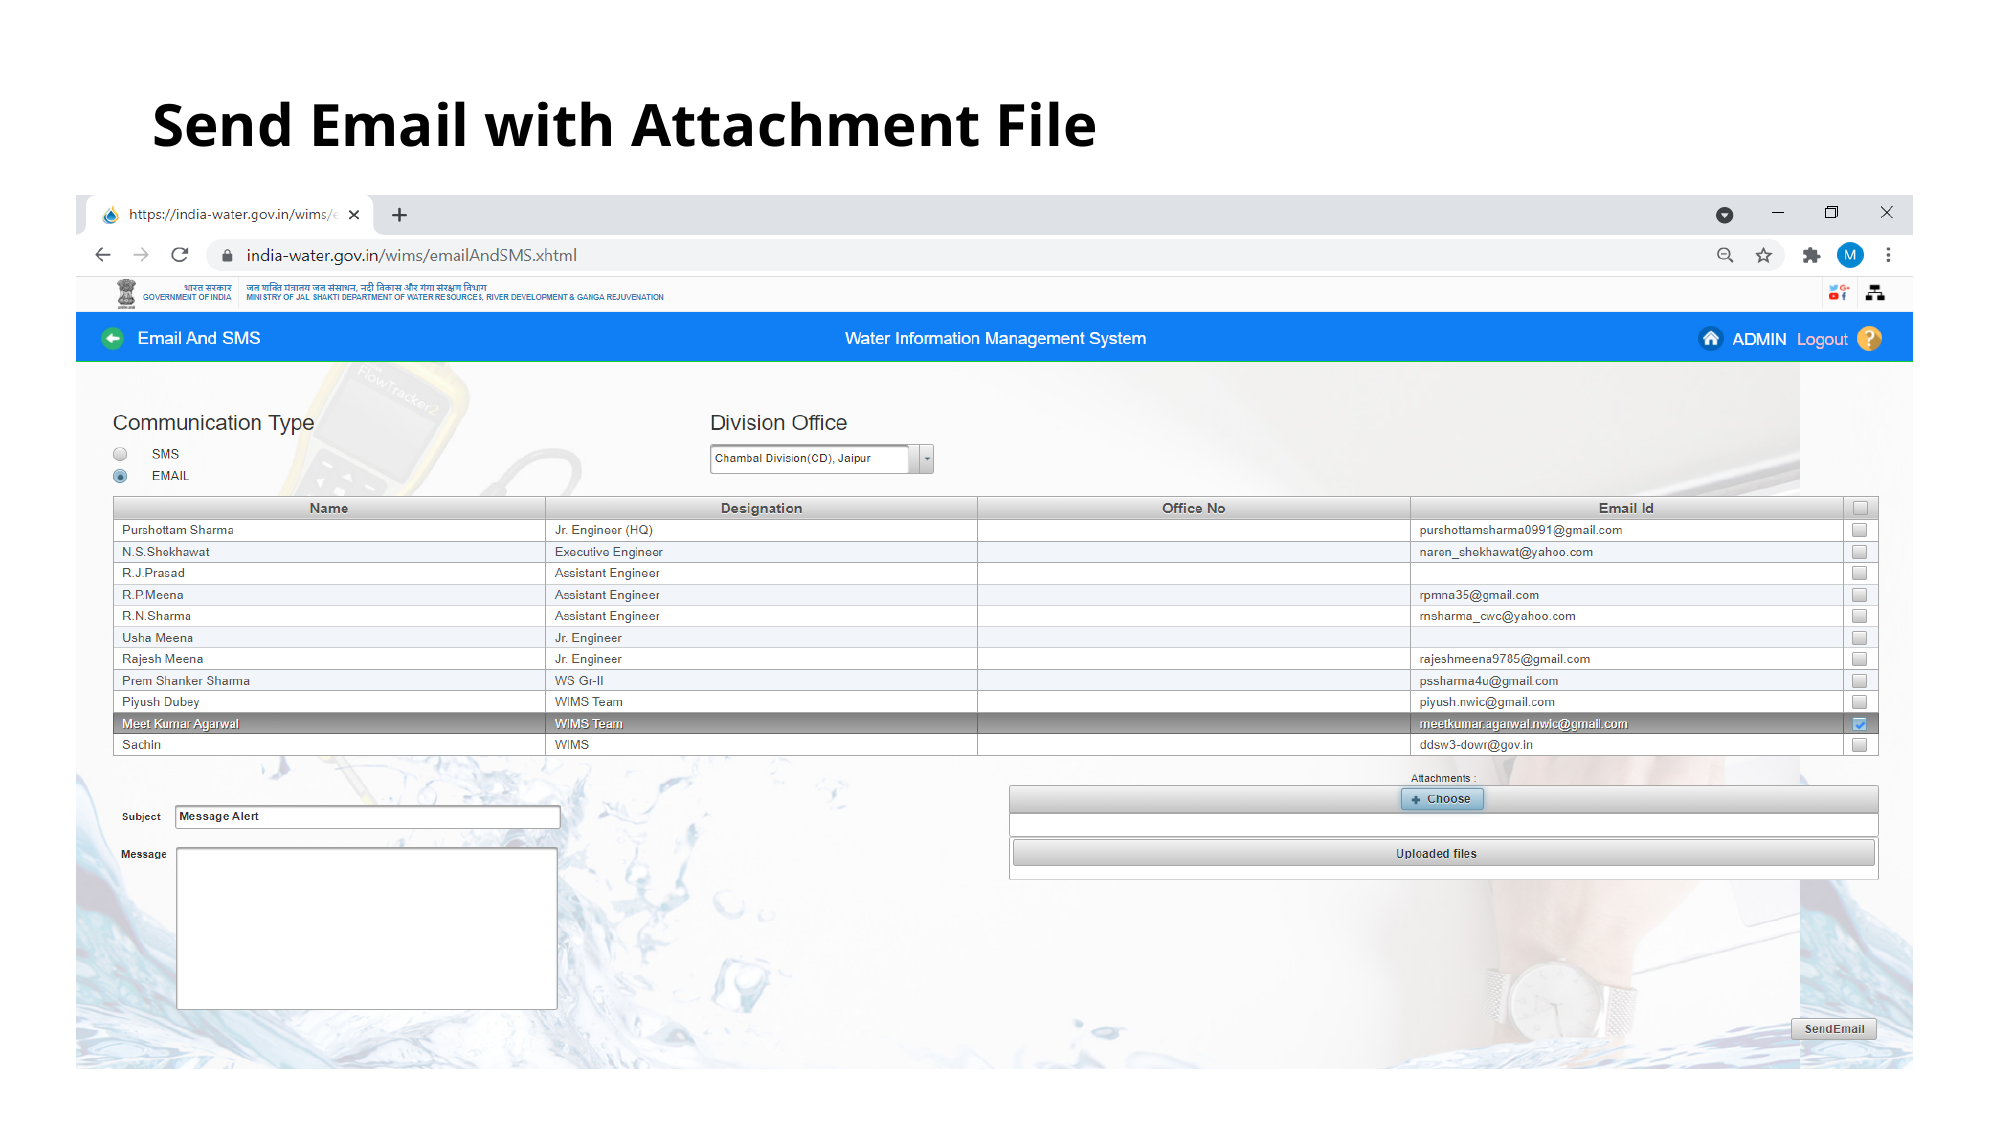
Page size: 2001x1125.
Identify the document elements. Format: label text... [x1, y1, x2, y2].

title Send Email with Attachment File [137, 59, 1863, 195]
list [76, 195, 1913, 1069]
